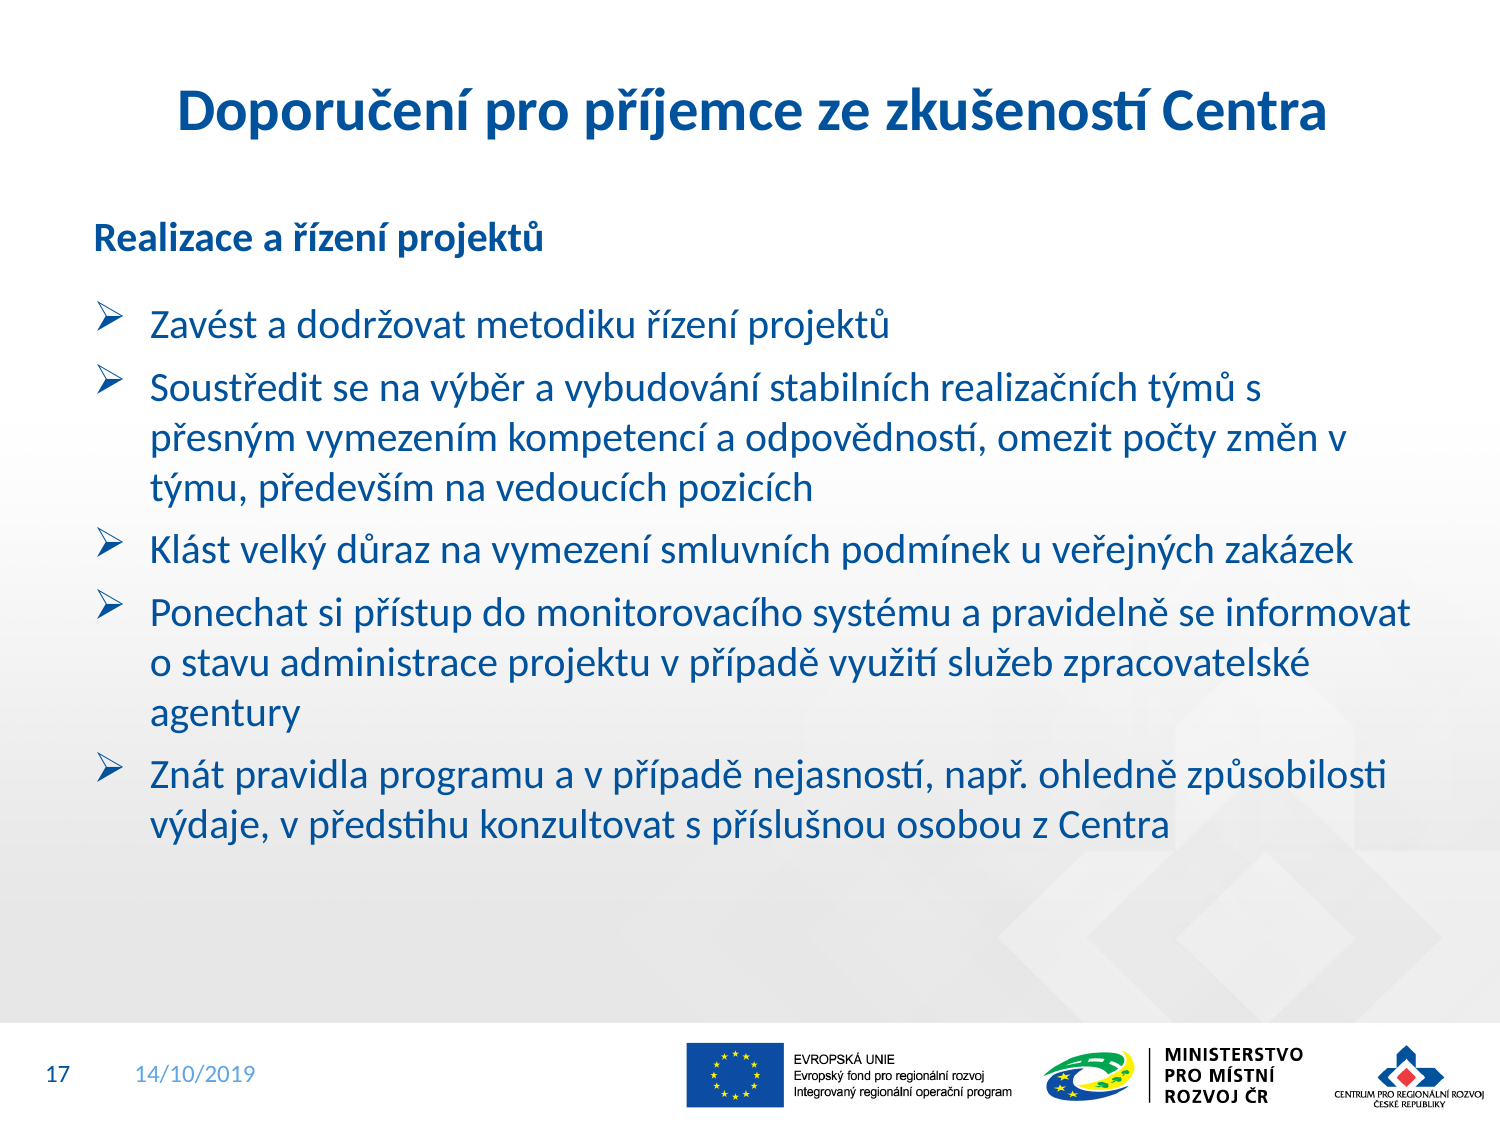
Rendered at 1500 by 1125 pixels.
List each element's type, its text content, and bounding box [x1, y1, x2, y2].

footer 14/10/2019 [119, 1042, 665, 1103]
picture [0, 0, 1500, 1125]
title Doporučení pro příjemce ze zkušeností Centra [78, 38, 1429, 174]
slide_number 17 [30, 1042, 113, 1103]
list Realizace a řízení projektů Zavést a dodržovat metodiku řízení projektů Soustředit se na výběr a vybudování stabilních realizačních týmů s přesným vymezením kompetencí a odpovědností, omezit počty změn v týmu, především na vedoucích pozicích Klást velký důraz na vymezení smluvních podmínek u veřejných zakázek Ponechat si přístup do monitorovacího systému a pravidelně se informovat o stavu administrace projektu v případě využití služeb zpracovatelské agentury Znát pravidla programu a v případě nejasností, např. ohledně způsobilosti výdaje, v předstihu konzultovat s příslušnou osobou z Centra [78, 201, 1429, 1029]
